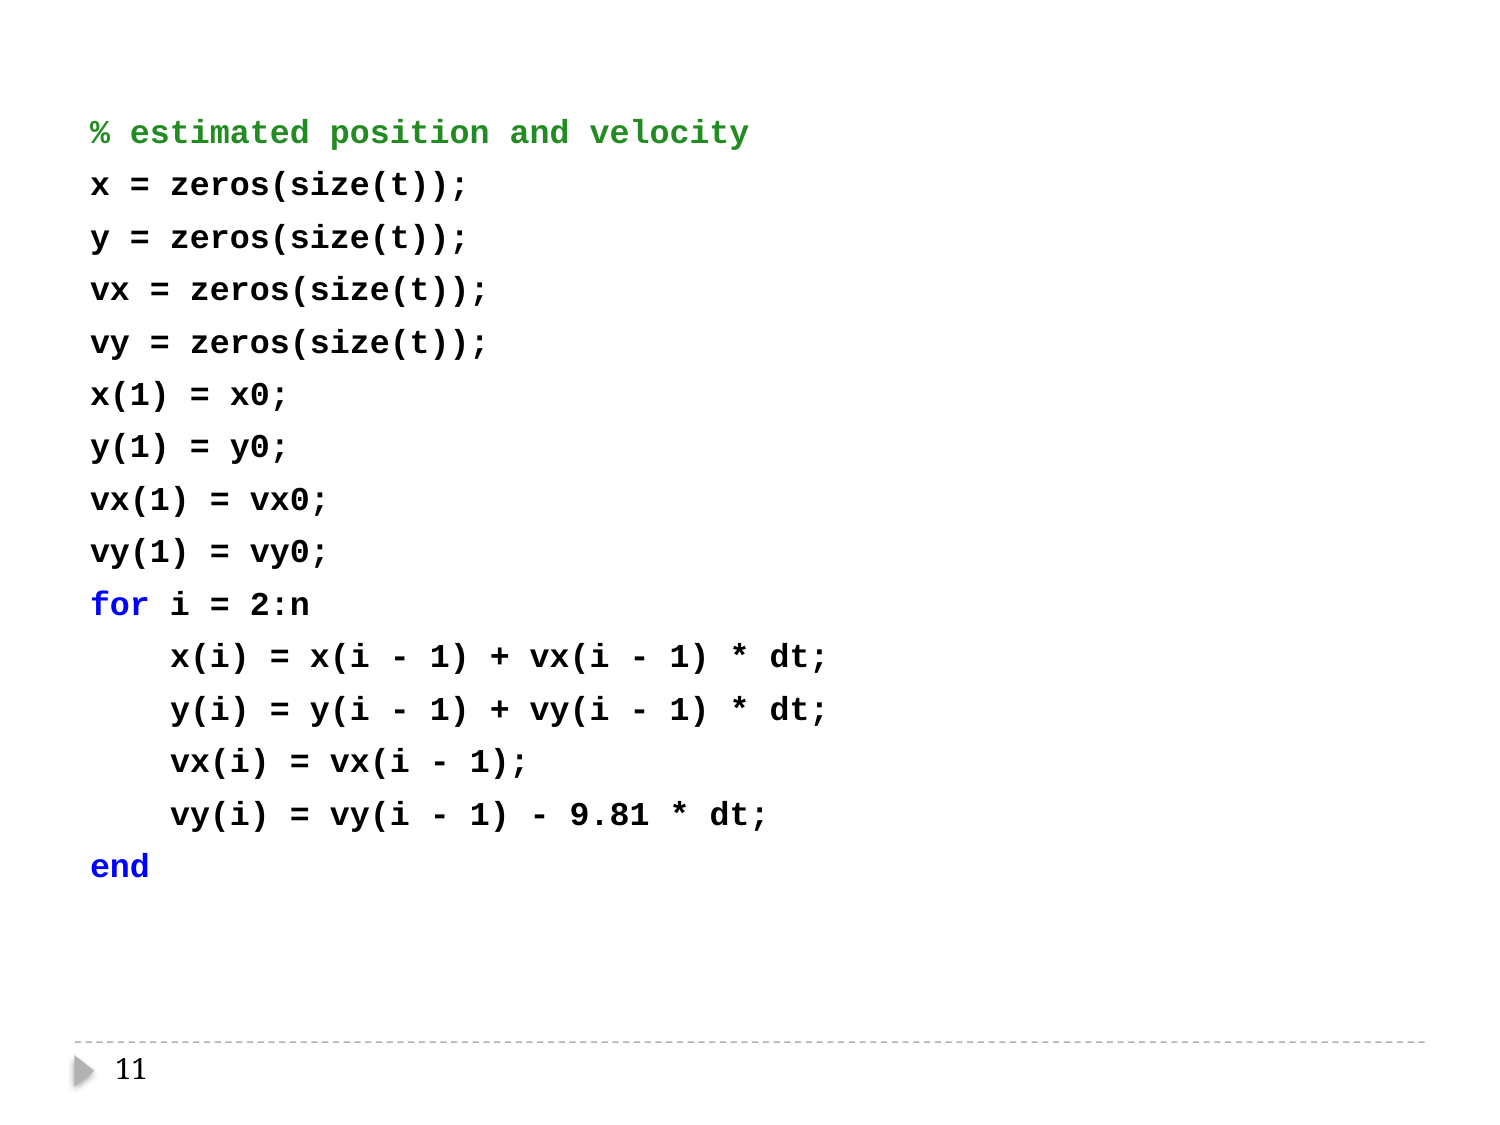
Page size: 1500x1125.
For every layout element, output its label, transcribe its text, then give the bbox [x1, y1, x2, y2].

list % estimated position and velocity x = zeros(size(t)); y = zeros(size(t)); vx = zeros(size(t)); vy = zeros(size(t)); x(1) = x0; y(1) = y0; vx(1) = vx0; vy(1) = vy0; for i = 2:n x(i) = x(i - 1) + vx(i - 1) * dt; y(i) = y(i - 1) + vy(i - 1) * dt; vx(i) = vx(i - 1); vy(i) = vy(i - 1) - 9.81 * dt; end [74, 49, 1426, 1011]
slide_number 11 [100, 1042, 426, 1103]
